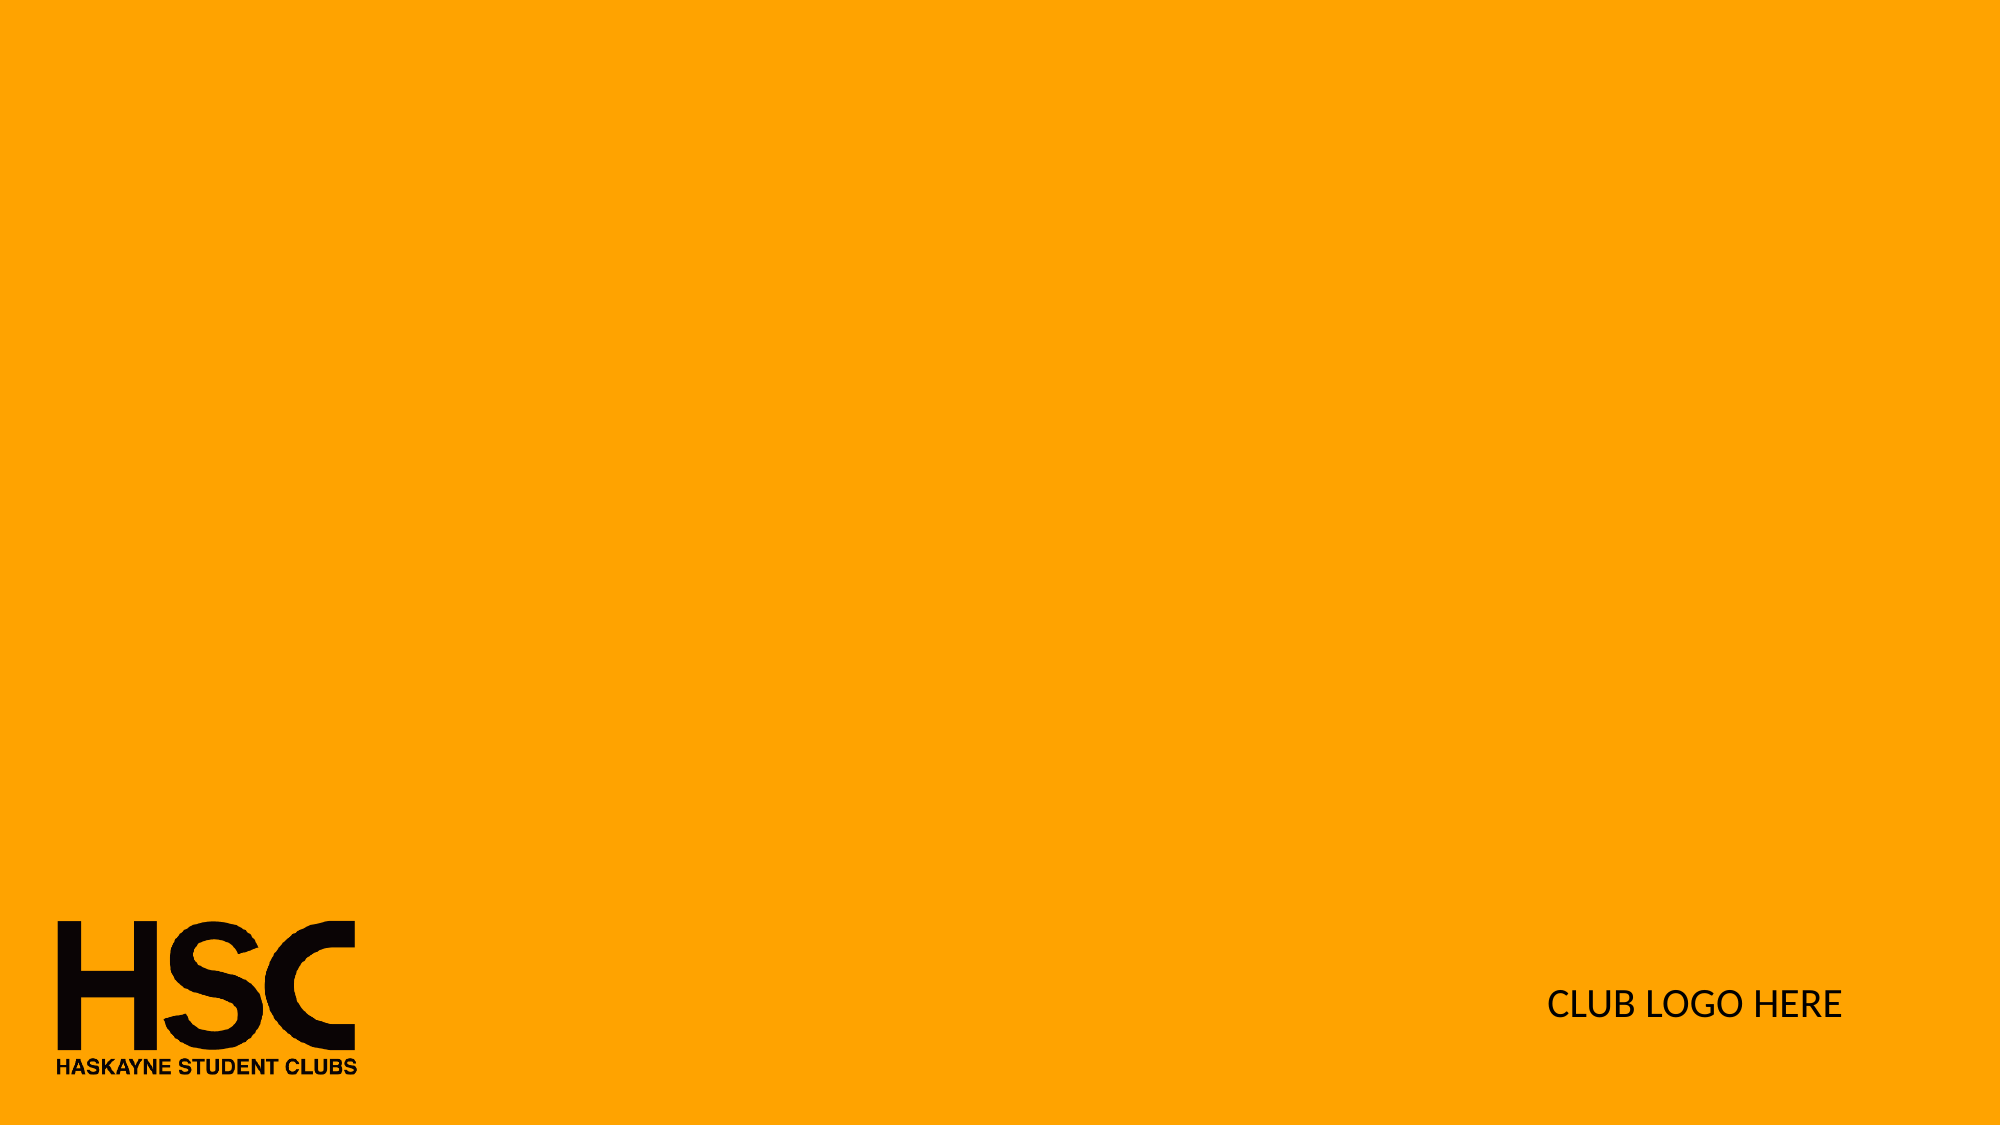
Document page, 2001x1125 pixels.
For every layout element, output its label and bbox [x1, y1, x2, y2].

picture [40, 902, 373, 1093]
